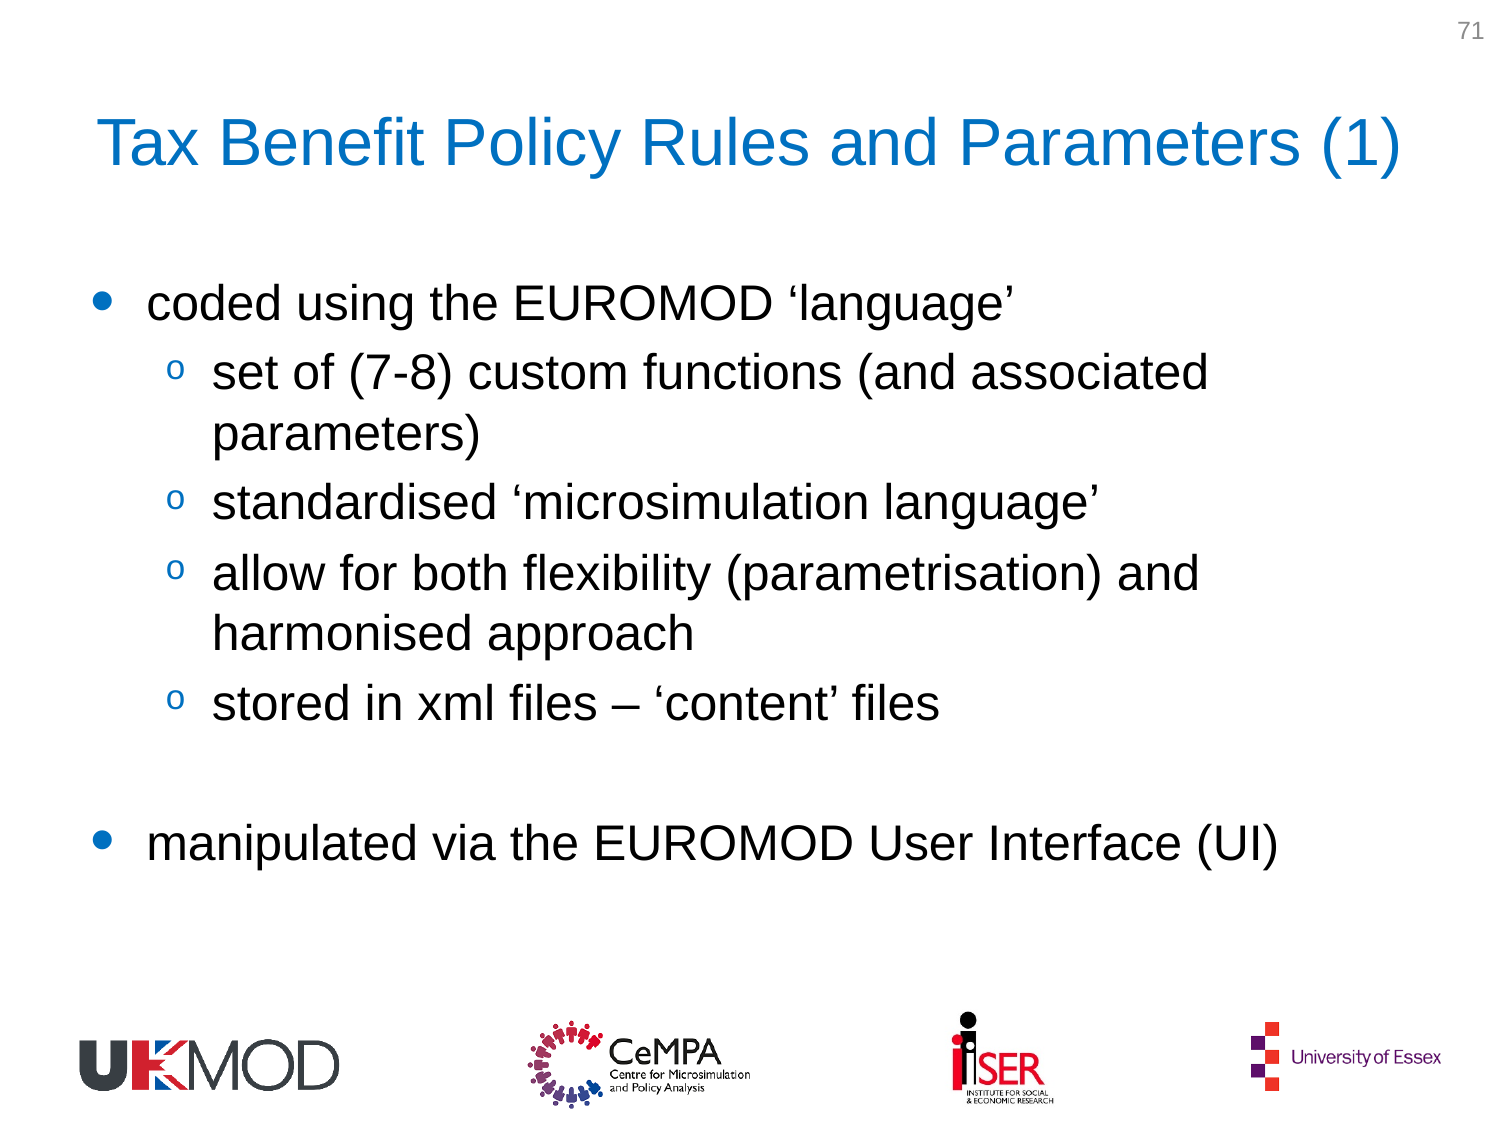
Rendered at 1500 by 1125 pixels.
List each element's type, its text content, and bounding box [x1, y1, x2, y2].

slide_number 71 [1149, 0, 1500, 60]
picture [73, 1036, 343, 1094]
list coded using the EUROMOD ‘language’ set of (7-8) custom functions (and associated parameters) standardised ‘microsimulation language’ allow for both flexibility (parametrisation) and harmonised approach stored in xml files – ‘content’ files manipulated via the EUROMOD User Interface (UI) [75, 262, 1425, 1005]
title Tax Benefit Policy Rules and Parameters (1) [75, 45, 1425, 233]
picture [527, 1020, 750, 1109]
picture [934, 1005, 1067, 1125]
picture [1251, 1022, 1441, 1091]
